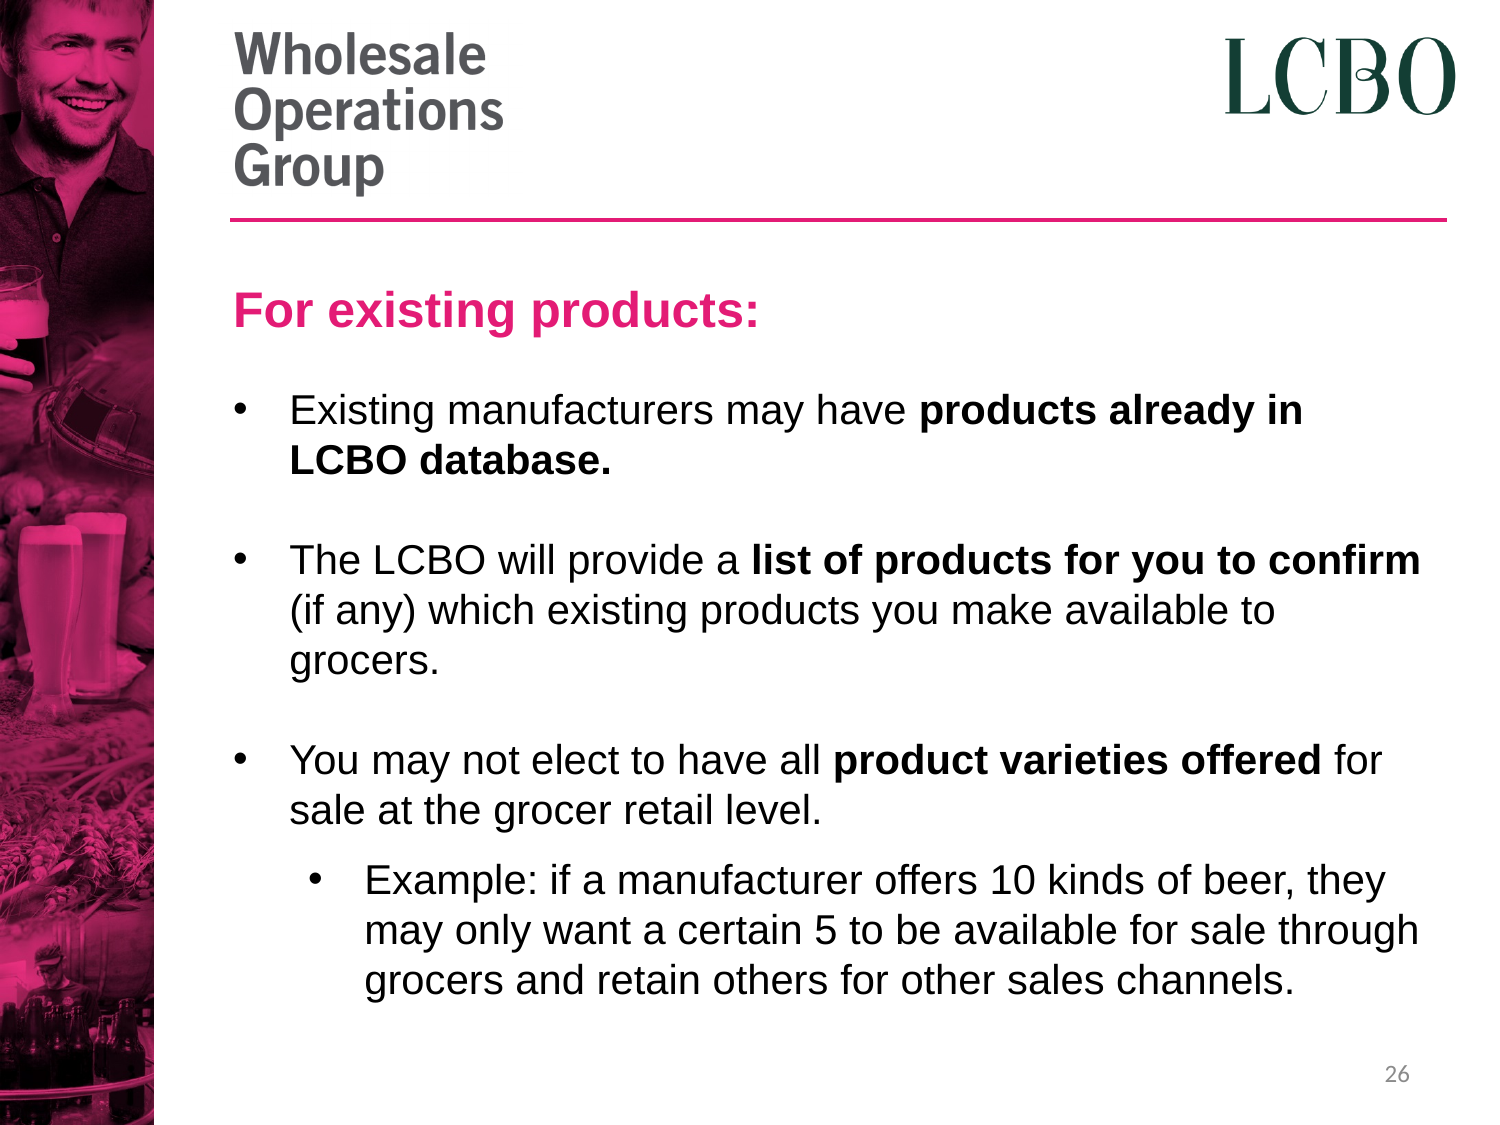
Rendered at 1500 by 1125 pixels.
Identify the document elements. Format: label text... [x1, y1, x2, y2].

picture [0, 0, 154, 1125]
text_box For existing products: Existing manufacturers may have products already in LCBO database. The LCBO will provide a list of products for you to confirm (if any) which existing products you make available to grocers. You may not elect to have all product varieties offered for sale at the grocer retail level. Example: if a manufacturer offers 10 kinds of beer, they may only want a certain 5 to be available for sale through grocers and retain others for other sales channels. [218, 270, 1447, 1011]
picture [1221, 34, 1459, 119]
slide_number 26 [1074, 1042, 1425, 1103]
picture [218, 18, 523, 197]
